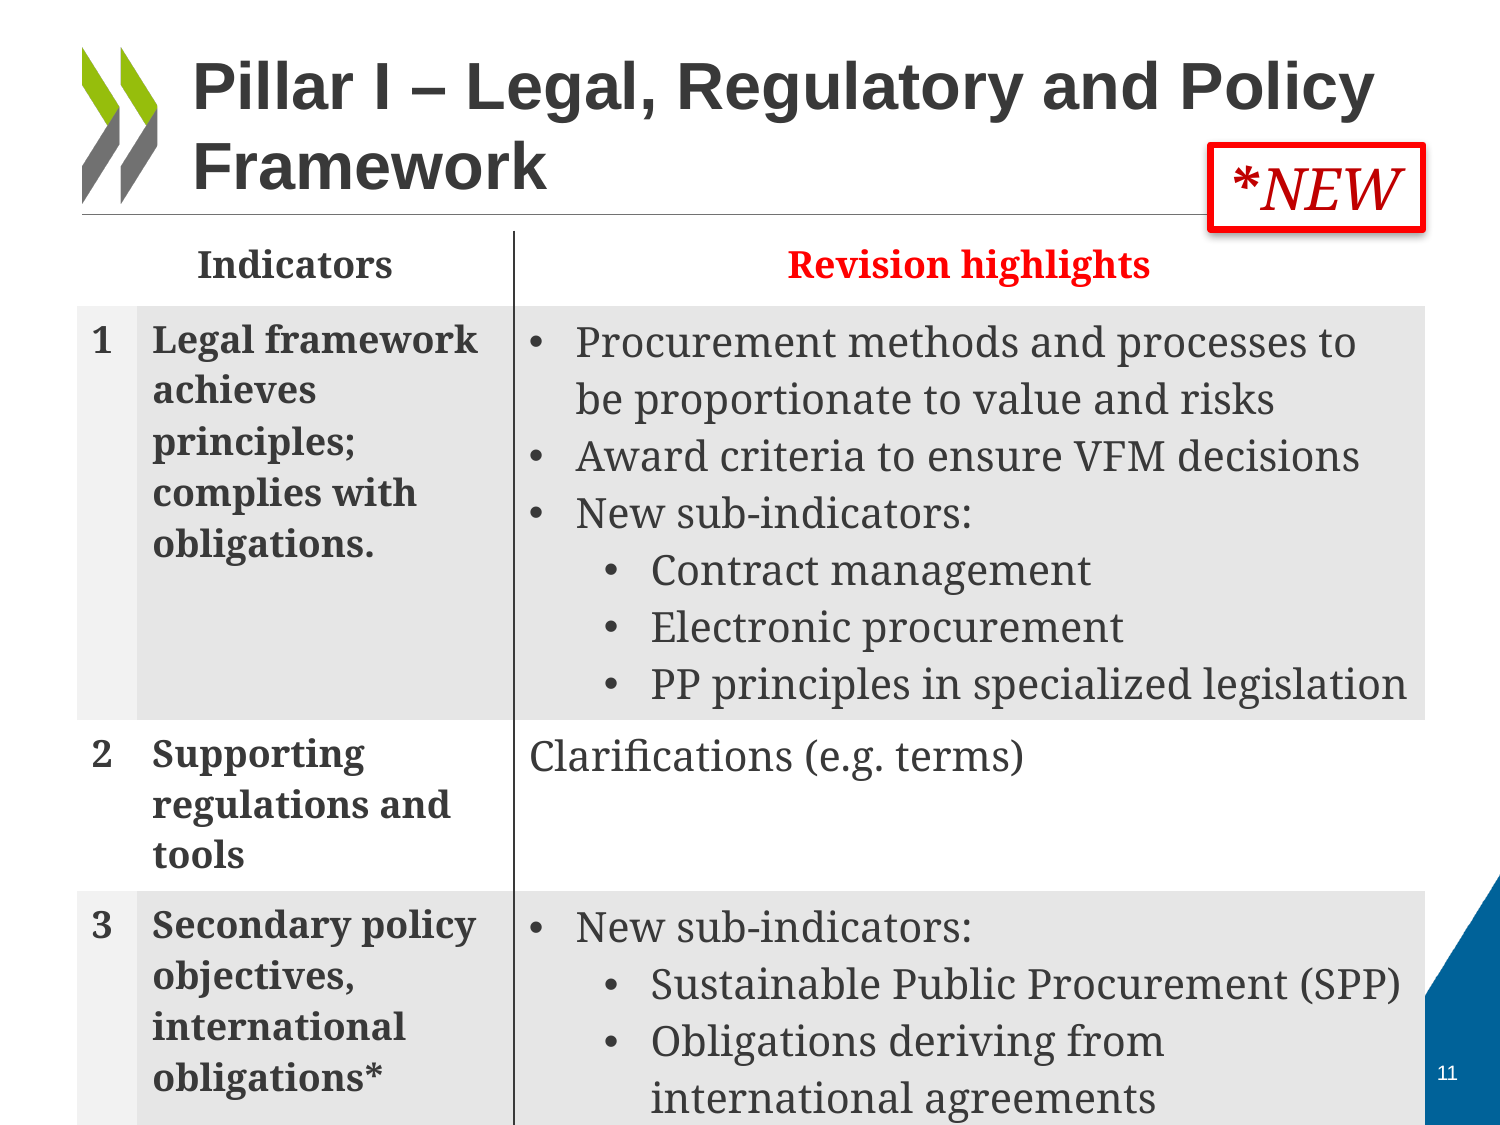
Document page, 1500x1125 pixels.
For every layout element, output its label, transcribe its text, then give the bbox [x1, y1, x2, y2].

table_cell Secondary policy objectives, international obligations* [137, 891, 513, 1125]
table_cell Clarifications (e.g. terms) [515, 720, 1425, 891]
text_box *NEW [1210, 144, 1424, 230]
table_cell 1 [77, 306, 137, 720]
table_header Indicators [77, 231, 513, 306]
table_cell New sub-indicators: Sustainable Public Procurement (SPP) Obligations deriving from international agreements [515, 891, 1425, 1125]
slide_number 11 [1417, 1051, 1474, 1092]
table_header Revision highlights [515, 231, 1425, 306]
table_cell Legal framework achieves principles; complies with obligations. [137, 306, 513, 720]
title Pillar I – Legal, Regulatory and Policy Framework [177, 38, 1394, 207]
table_cell Procurement methods and processes to be proportionate to value and risks Award criteria to ensure VFM decisions New sub-indicators: Contract management Electronic procurement PP principles in specialized legislation [515, 306, 1425, 720]
picture [1425, 874, 1500, 1125]
table_cell 3 [77, 891, 137, 1125]
table_cell Supporting regulations and tools [137, 720, 513, 891]
table_cell 2 [77, 720, 137, 891]
